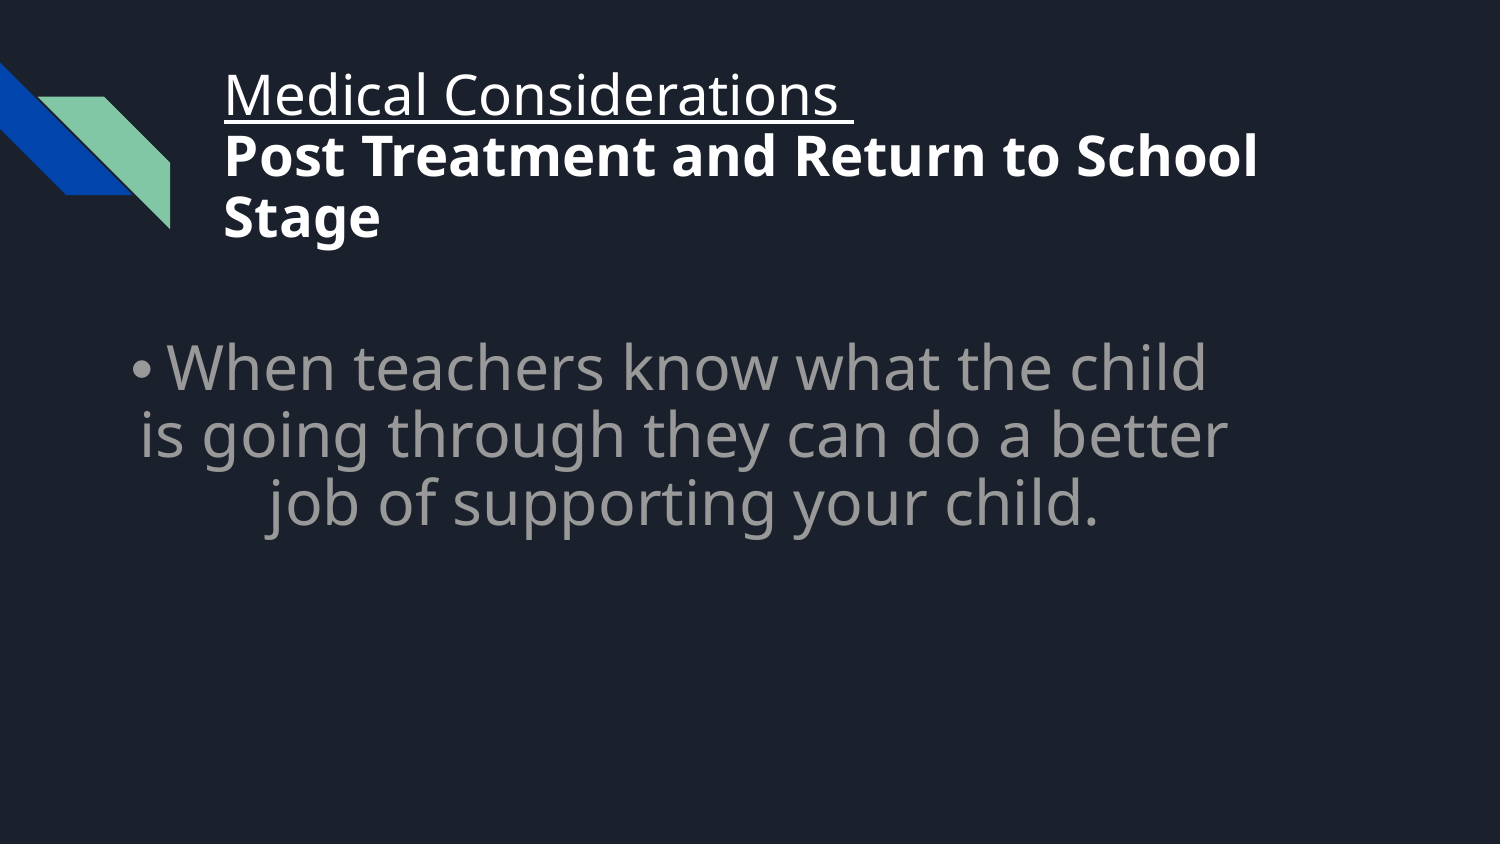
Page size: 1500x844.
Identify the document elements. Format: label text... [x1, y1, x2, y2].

title Medical Considerations Post Treatment and Return to School Stage [212, 64, 1368, 252]
list When teachers know what the child is going through they can do a better job of supporting your child. [93, 330, 1249, 809]
